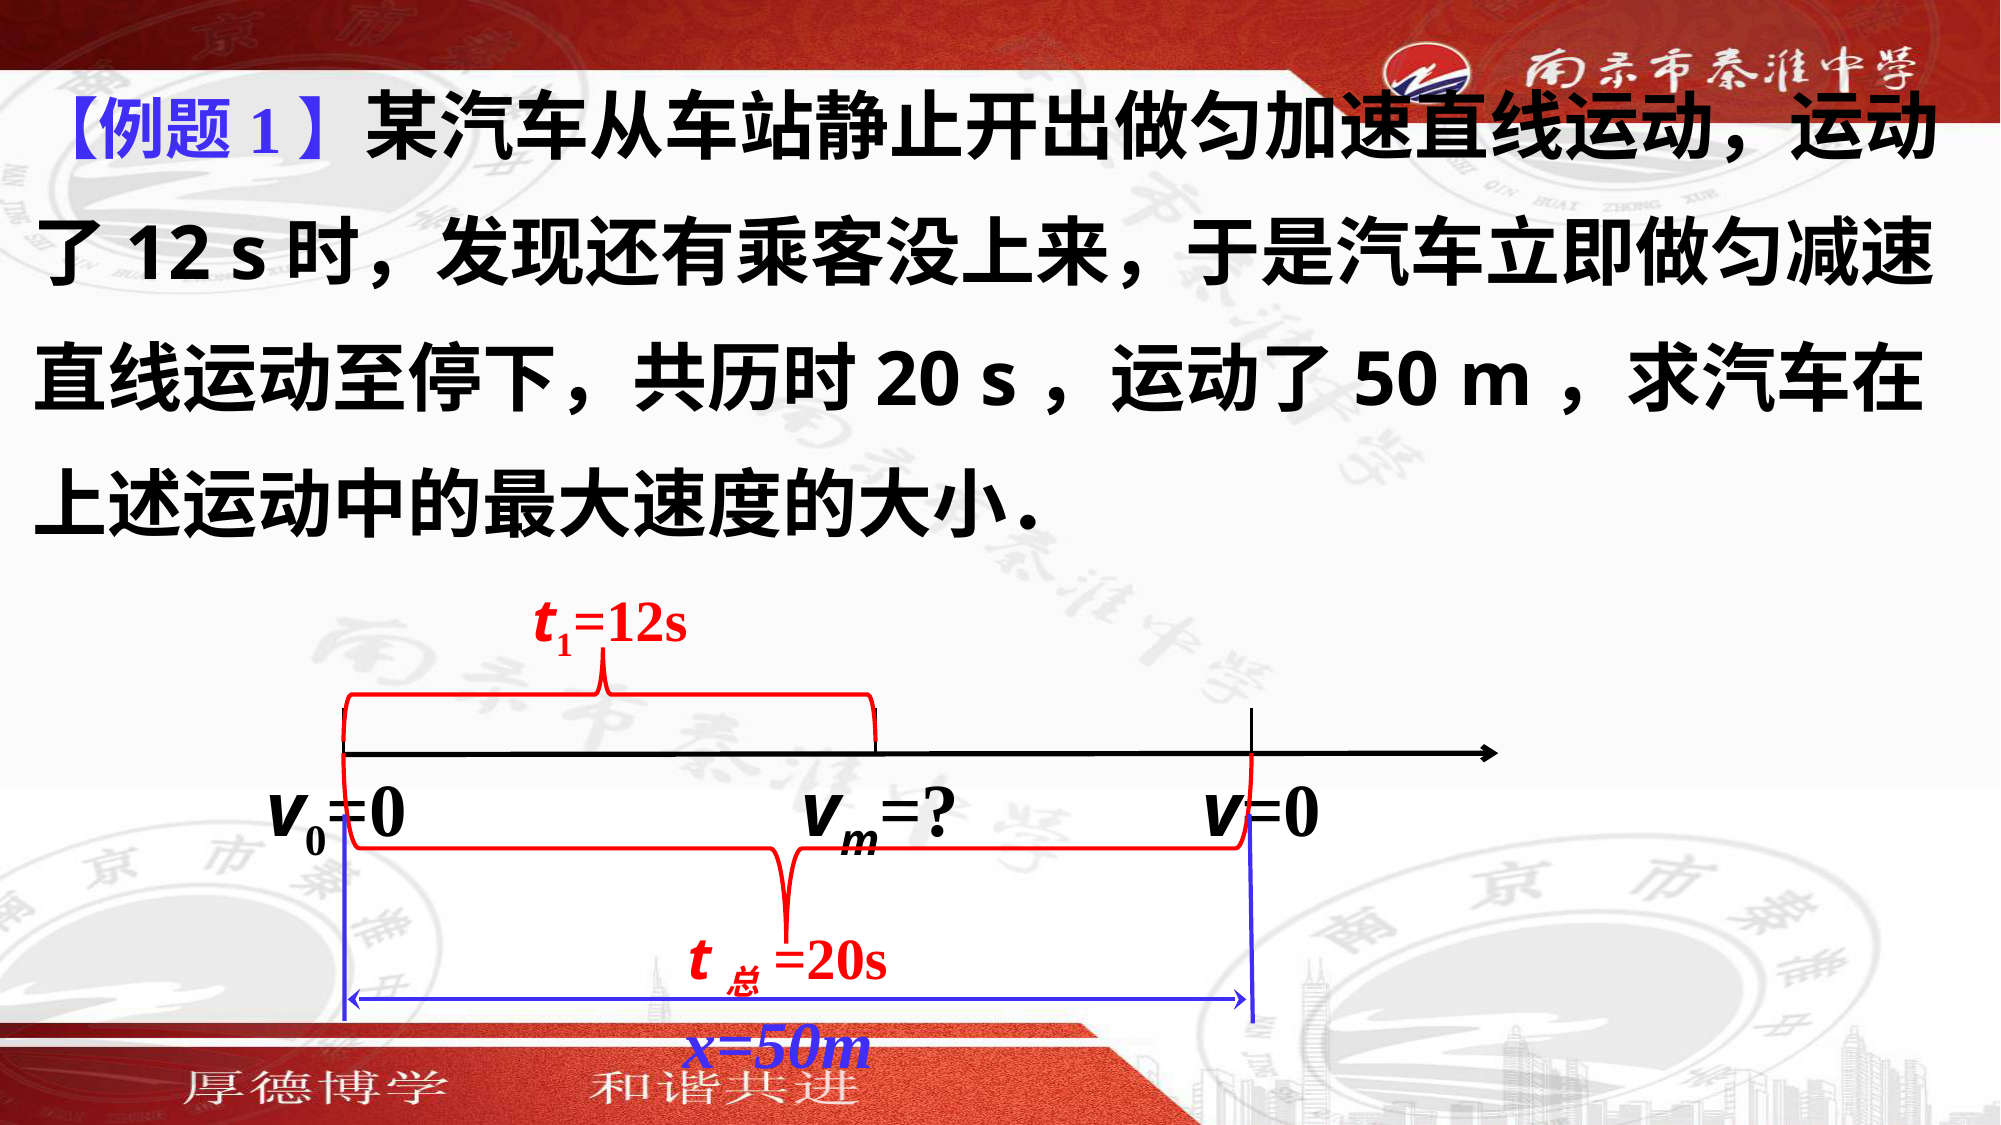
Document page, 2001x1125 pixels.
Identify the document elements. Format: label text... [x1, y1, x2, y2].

text_box [344, 671, 875, 742]
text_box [344, 814, 1253, 1091]
text_box [342, 753, 1253, 814]
text_box v=0 [1249, 755, 1372, 860]
picture [0, 0, 2001, 1125]
text_box v0=0 [251, 754, 346, 872]
text_box 【例题1】某汽车从车站静止开出做匀加速直线运动，运动了12 s时，发现还有乘客没上来，于是汽车立即做匀减速直线运动至停下，共历时20 s，运动了50 m，求汽车在上述运动中的最大速度的大小． [17, 34, 1983, 554]
text_box t1=12s [517, 576, 768, 671]
